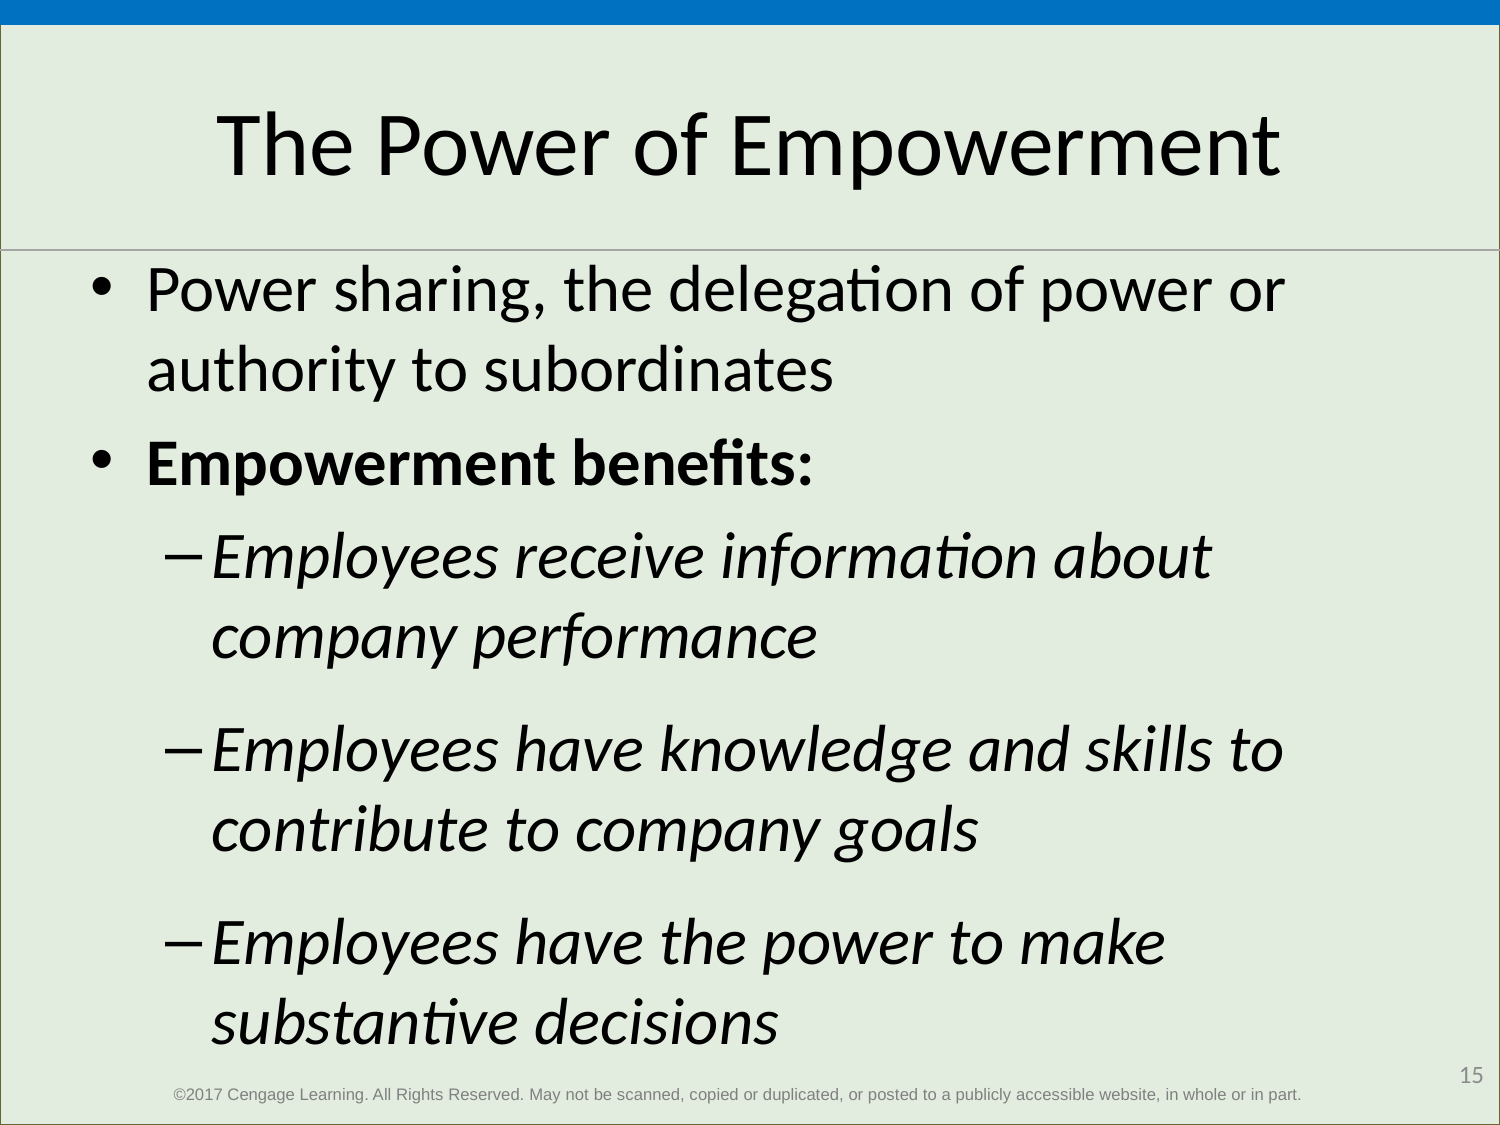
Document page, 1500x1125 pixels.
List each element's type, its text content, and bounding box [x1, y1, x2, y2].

text_box ©2017 Cengage Learning. All Rights Reserved. May not be scanned, copied or duplicated, or posted to a publicly accessible website, in whole or in part. [158, 1076, 1389, 1124]
title The Power of Empowerment [75, 45, 1425, 233]
list Power sharing, the delegation of power or authority to subordinates Empowerment benefits: Employees receive information about company performance Employees have knowledge and skills to contribute to company goals Employees have the power to make substantive decisions [75, 237, 1425, 1063]
slide_number 15 [1237, 1043, 1500, 1104]
